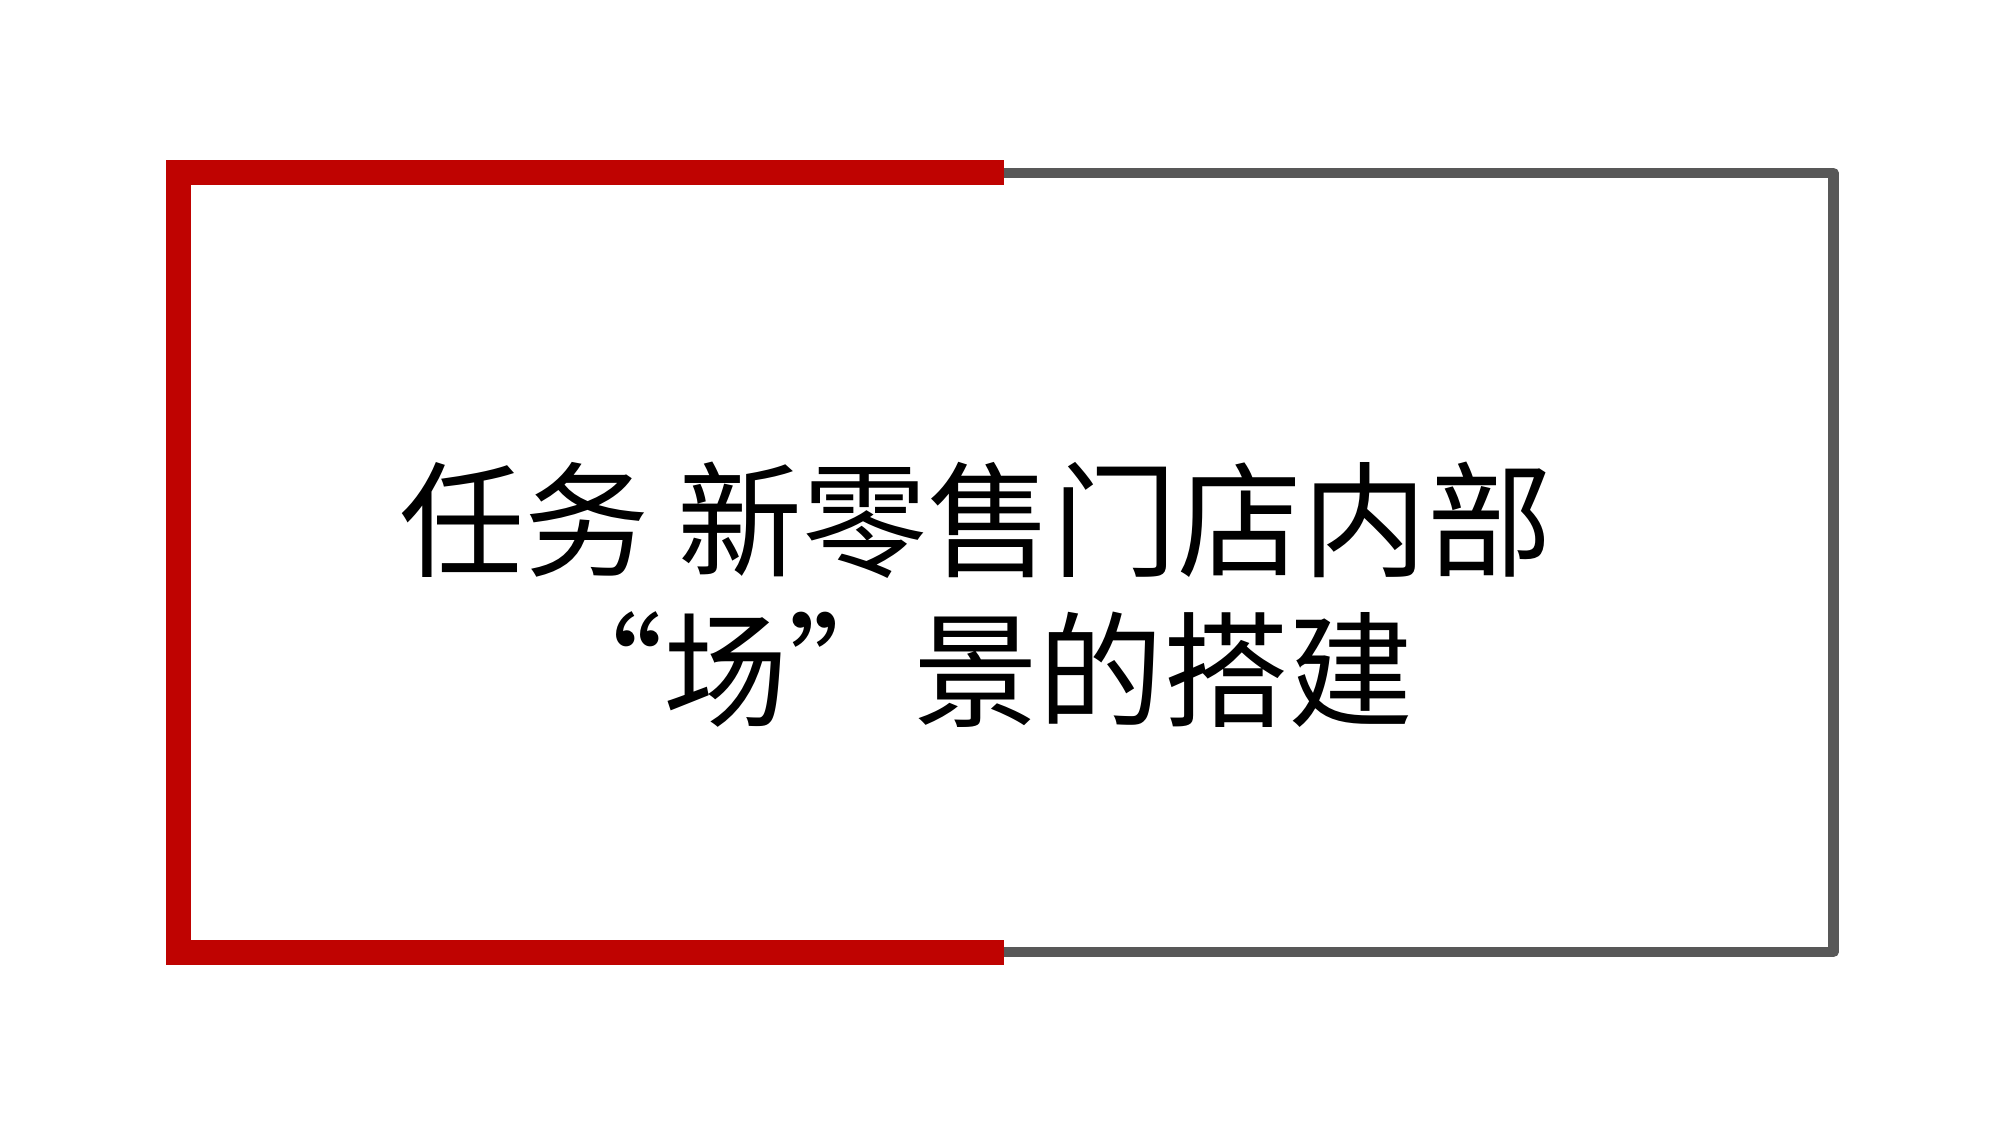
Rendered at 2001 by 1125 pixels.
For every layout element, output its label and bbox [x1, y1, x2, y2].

text_box [166, 162, 1834, 962]
